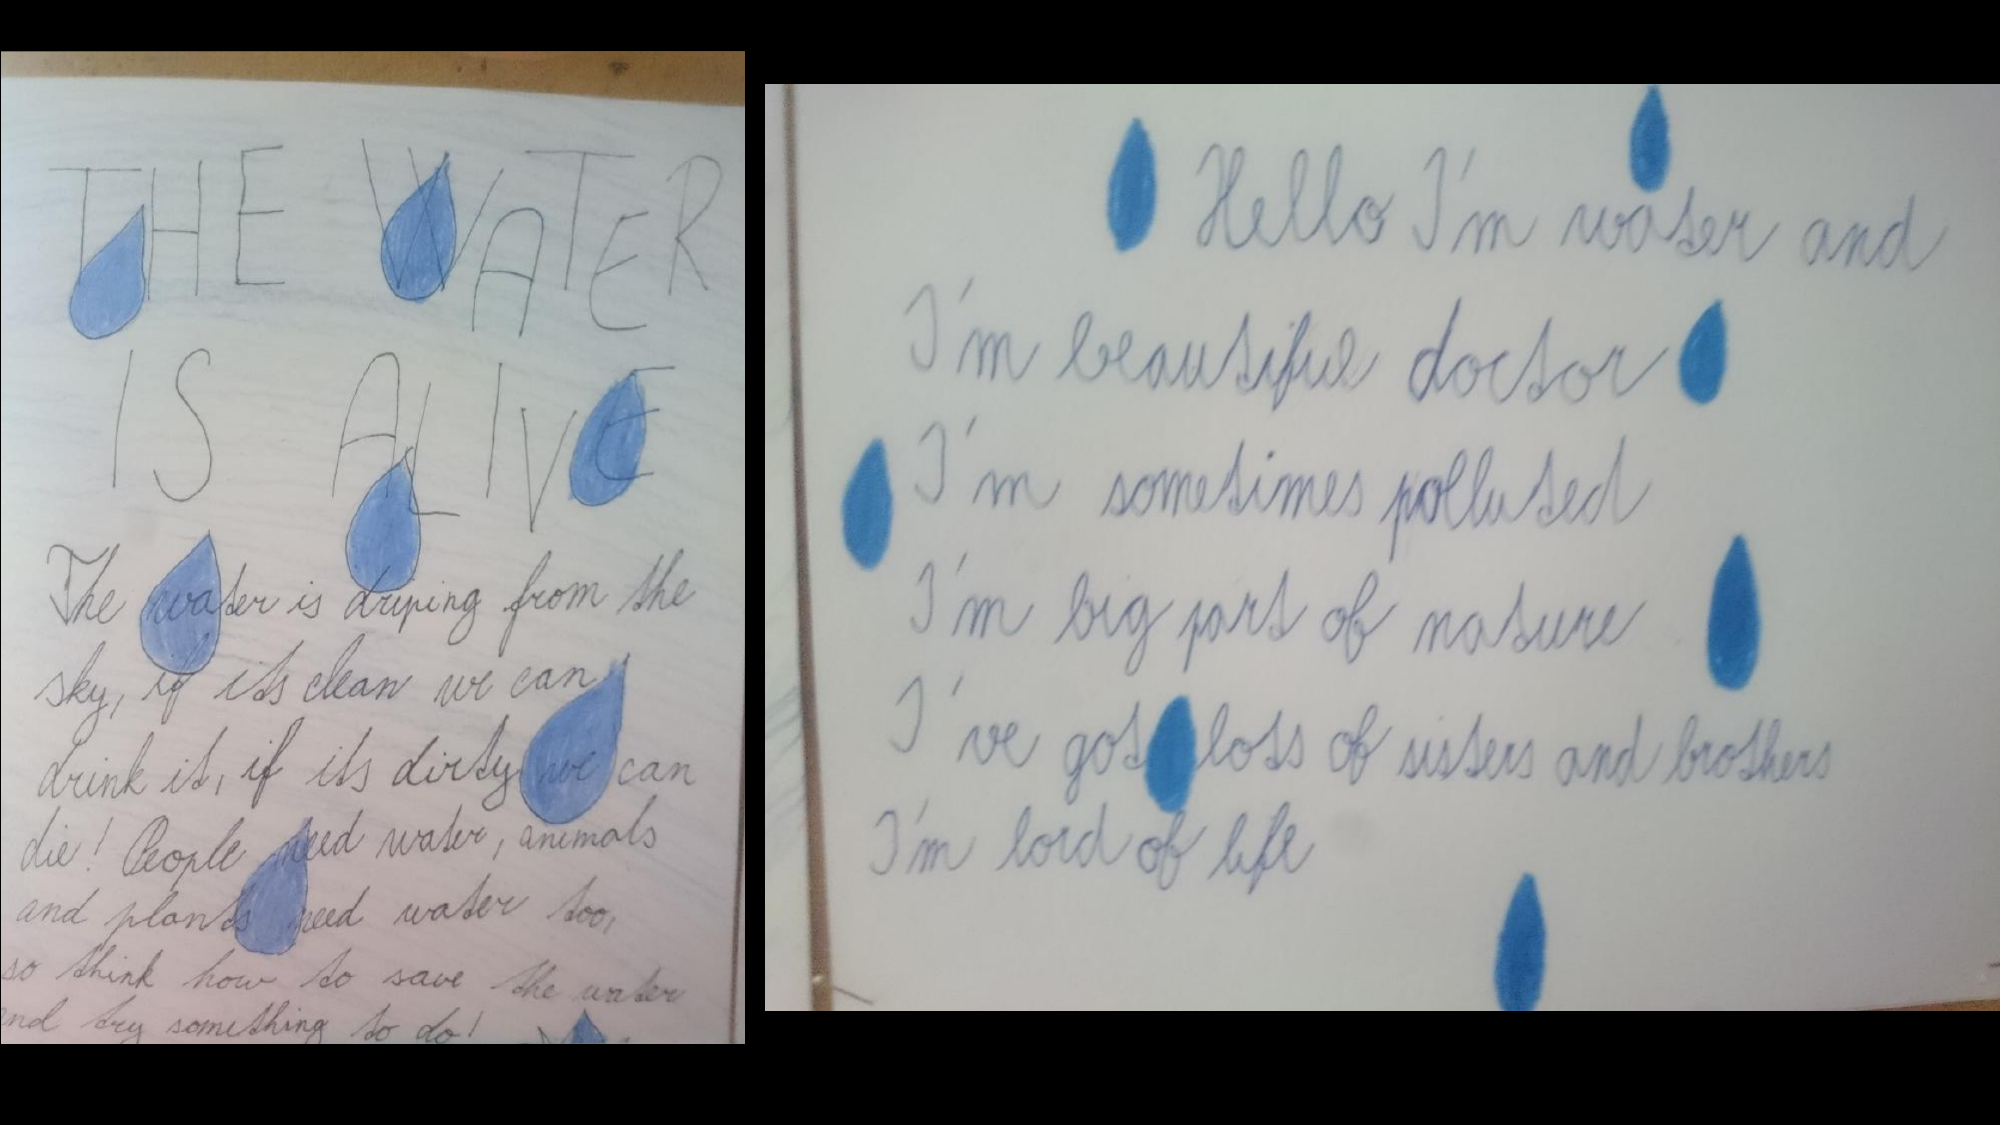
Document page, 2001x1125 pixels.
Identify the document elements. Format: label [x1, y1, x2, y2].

picture [0, 52, 2000, 1043]
